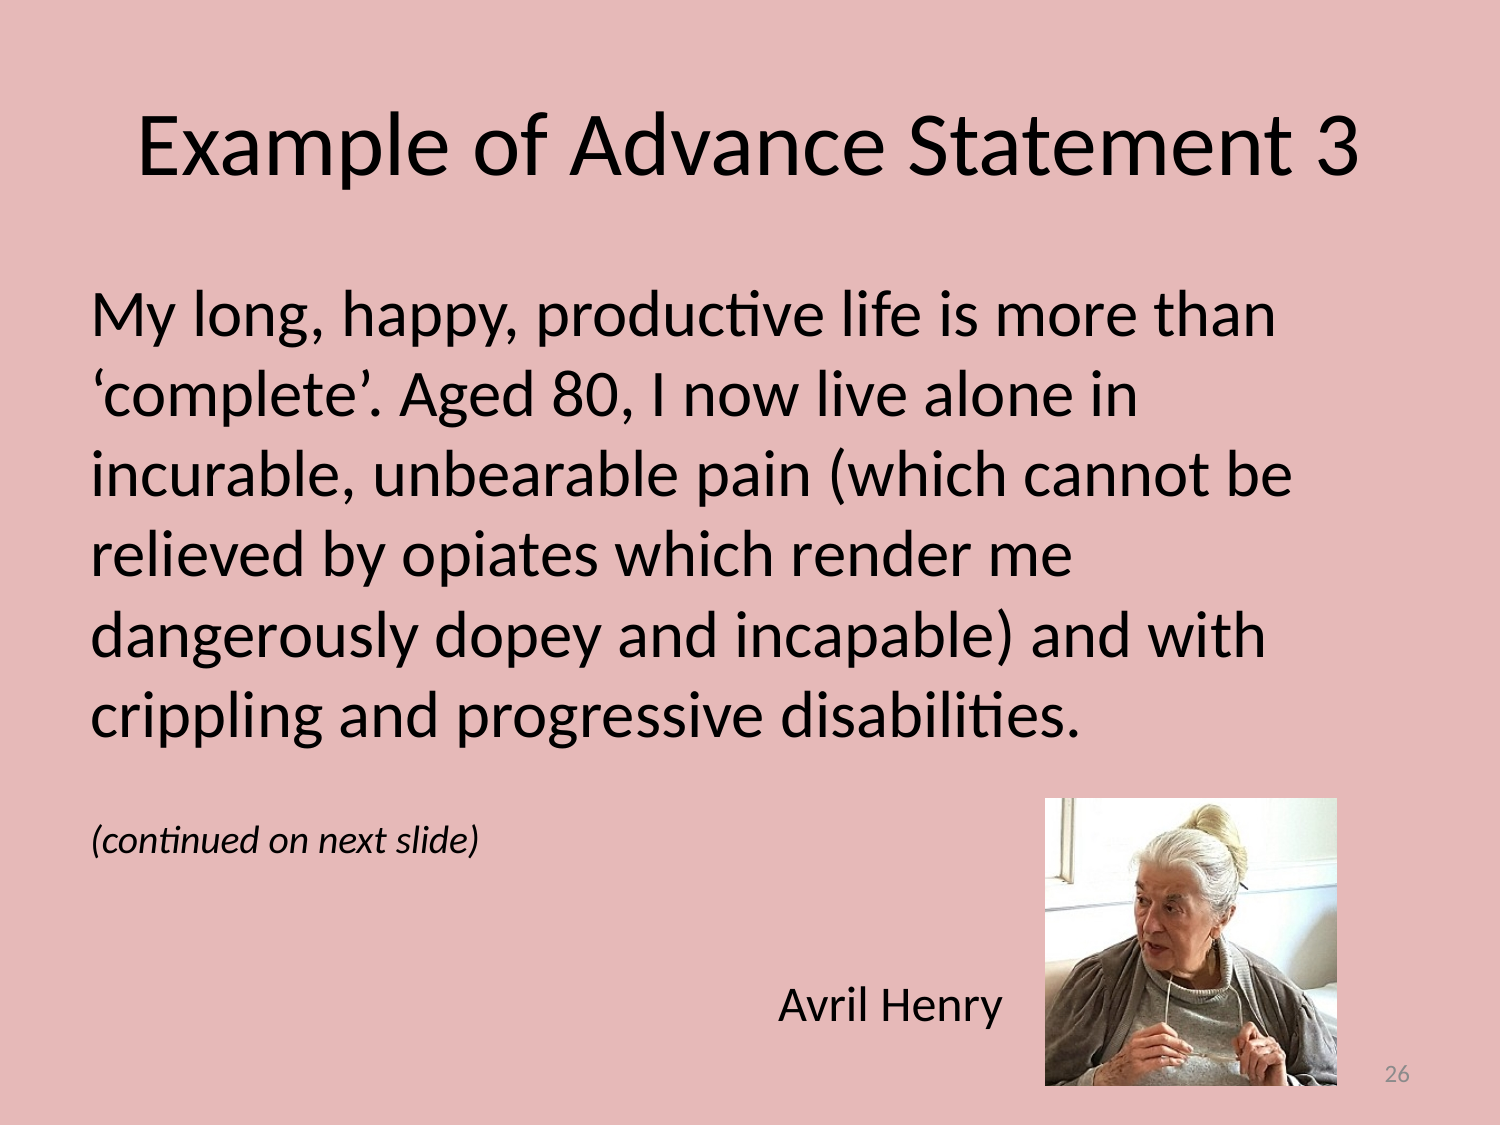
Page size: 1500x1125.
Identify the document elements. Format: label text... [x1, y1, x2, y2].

list My long, happy, productive life is more than ‘complete’. Aged 80, I now live alone in incurable, unbearable pain (which cannot be relieved by opiates which render me dangerously dopey and incapable) and with crippling and progressive disabilities. (continued on next slide) [75, 262, 1425, 1005]
slide_number 26 [1074, 1042, 1425, 1103]
text_box Avril Henry [763, 964, 1019, 1039]
title Example of Advance Statement 3 [75, 45, 1425, 233]
picture [1044, 798, 1337, 1086]
